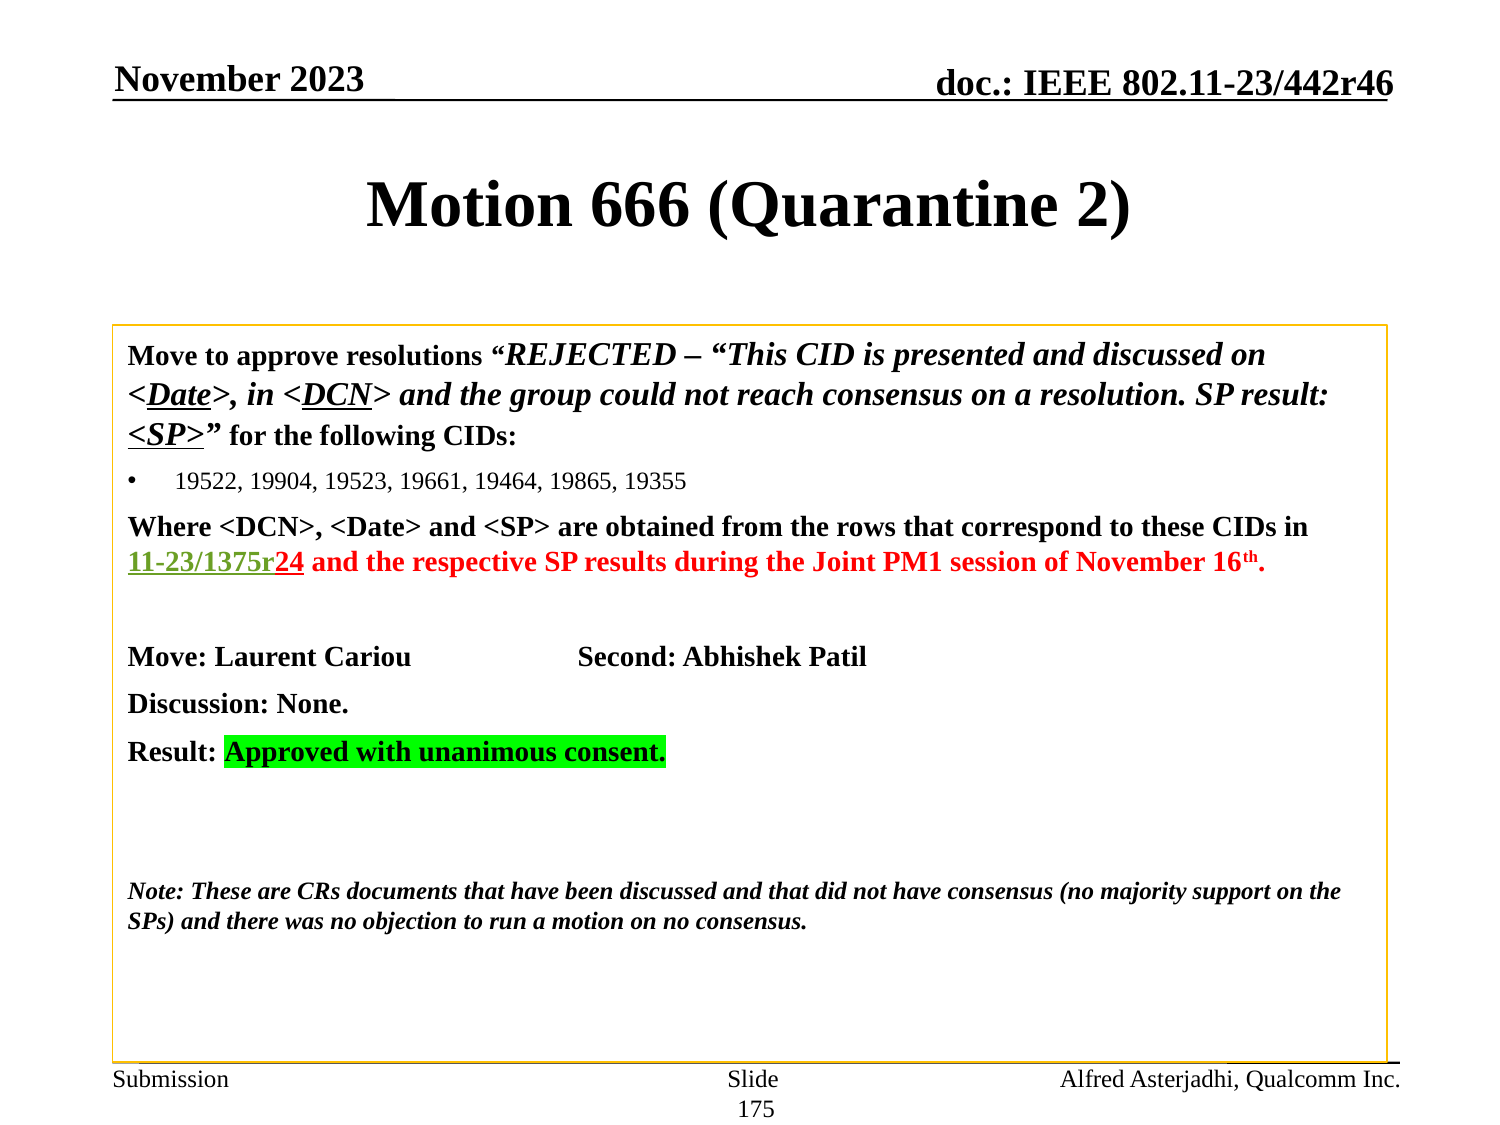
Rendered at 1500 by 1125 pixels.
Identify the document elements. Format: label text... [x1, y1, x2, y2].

slide_number Slide 175 [712, 1061, 800, 1123]
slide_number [114, 62, 423, 100]
title Motion 666 (Quarantine 2) [112, 112, 1388, 288]
list Move to approve resolutions “REJECTED – “This CID is presented and discussed on <Date>, in <DCN> and the group could not reach consensus on a resolution. SP result: <SP>” for the following CIDs: 19522, 19904, 19523, 19661, 19464, 19865, 19355 Where <DCN>, <Date> and <SP> are obtained from the rows that correspond to these CIDs in 11-23/1375r24 and the respective SP results during the Joint PM1 session of November 16th. Move: Laurent Cariou Second: Abhishek Patil Discussion: None. Result: Approved with unanimous consent. Note: These are CRs documents that have been discussed and that did not have consensus (no majority support on the SPs) and there was no objection to run a motion on no consensus. [112, 324, 1388, 1063]
footer Alfred Asterjadhi, Qualcomm Inc. [878, 1061, 1402, 1093]
